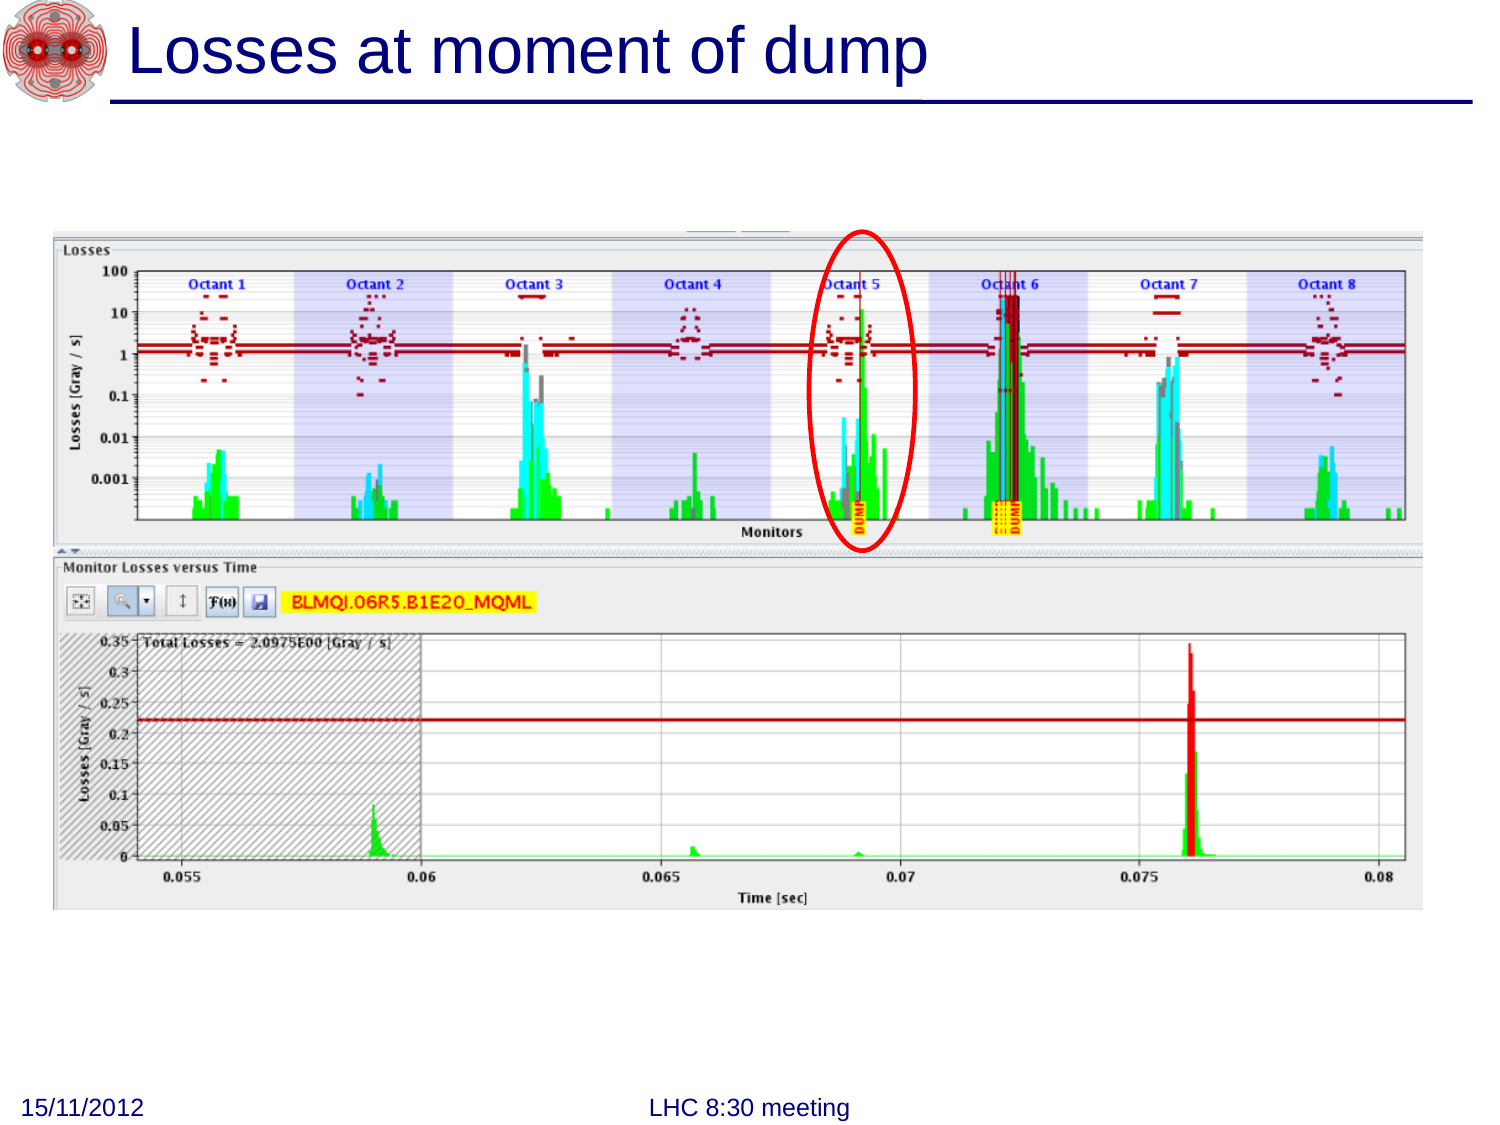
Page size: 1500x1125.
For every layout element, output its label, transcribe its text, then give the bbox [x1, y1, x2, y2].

picture [0, 0, 108, 103]
title Losses at moment of dump [111, 3, 1463, 91]
picture [52, 231, 1423, 910]
footer LHC 8:30 meeting [512, 1087, 988, 1125]
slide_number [5, 1085, 356, 1125]
